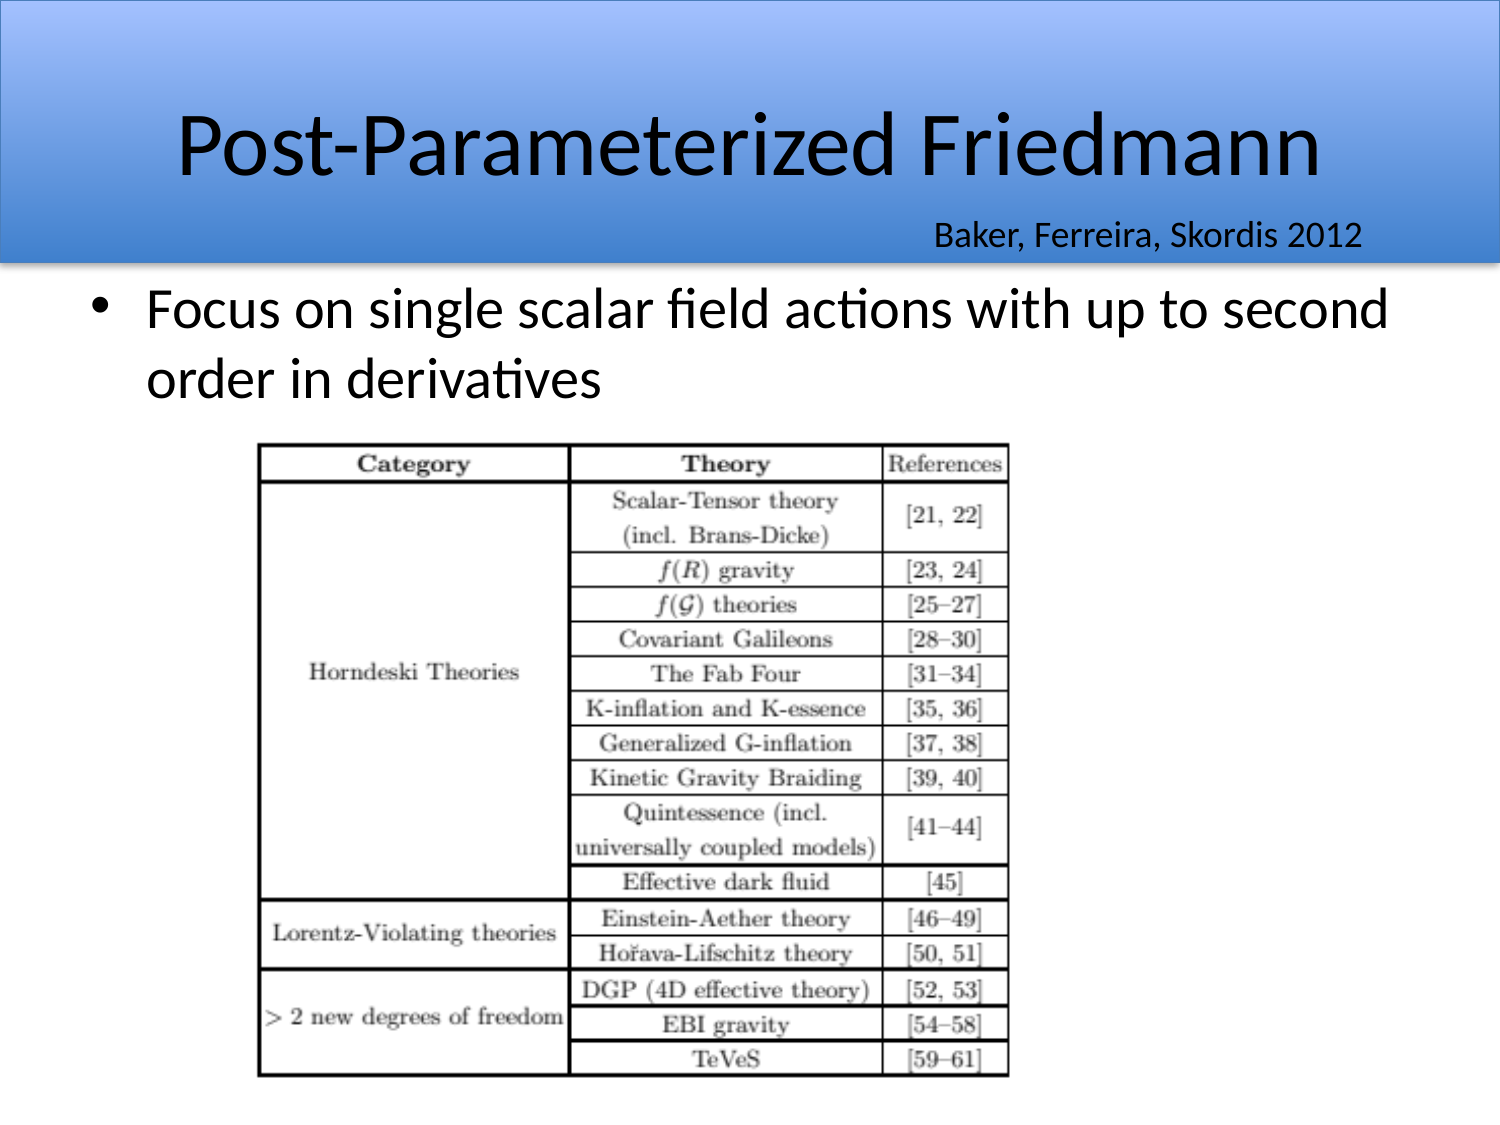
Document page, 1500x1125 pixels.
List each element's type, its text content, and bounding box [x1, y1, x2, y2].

text_box [0, 0, 1500, 263]
list Focus on single scalar field actions with up to second order in derivatives [75, 262, 1425, 1005]
picture [196, 411, 1095, 1089]
text_box Baker, Ferreira, Skordis 2012 [919, 202, 1379, 262]
title Post-Parameterized Friedmann [75, 45, 1425, 233]
